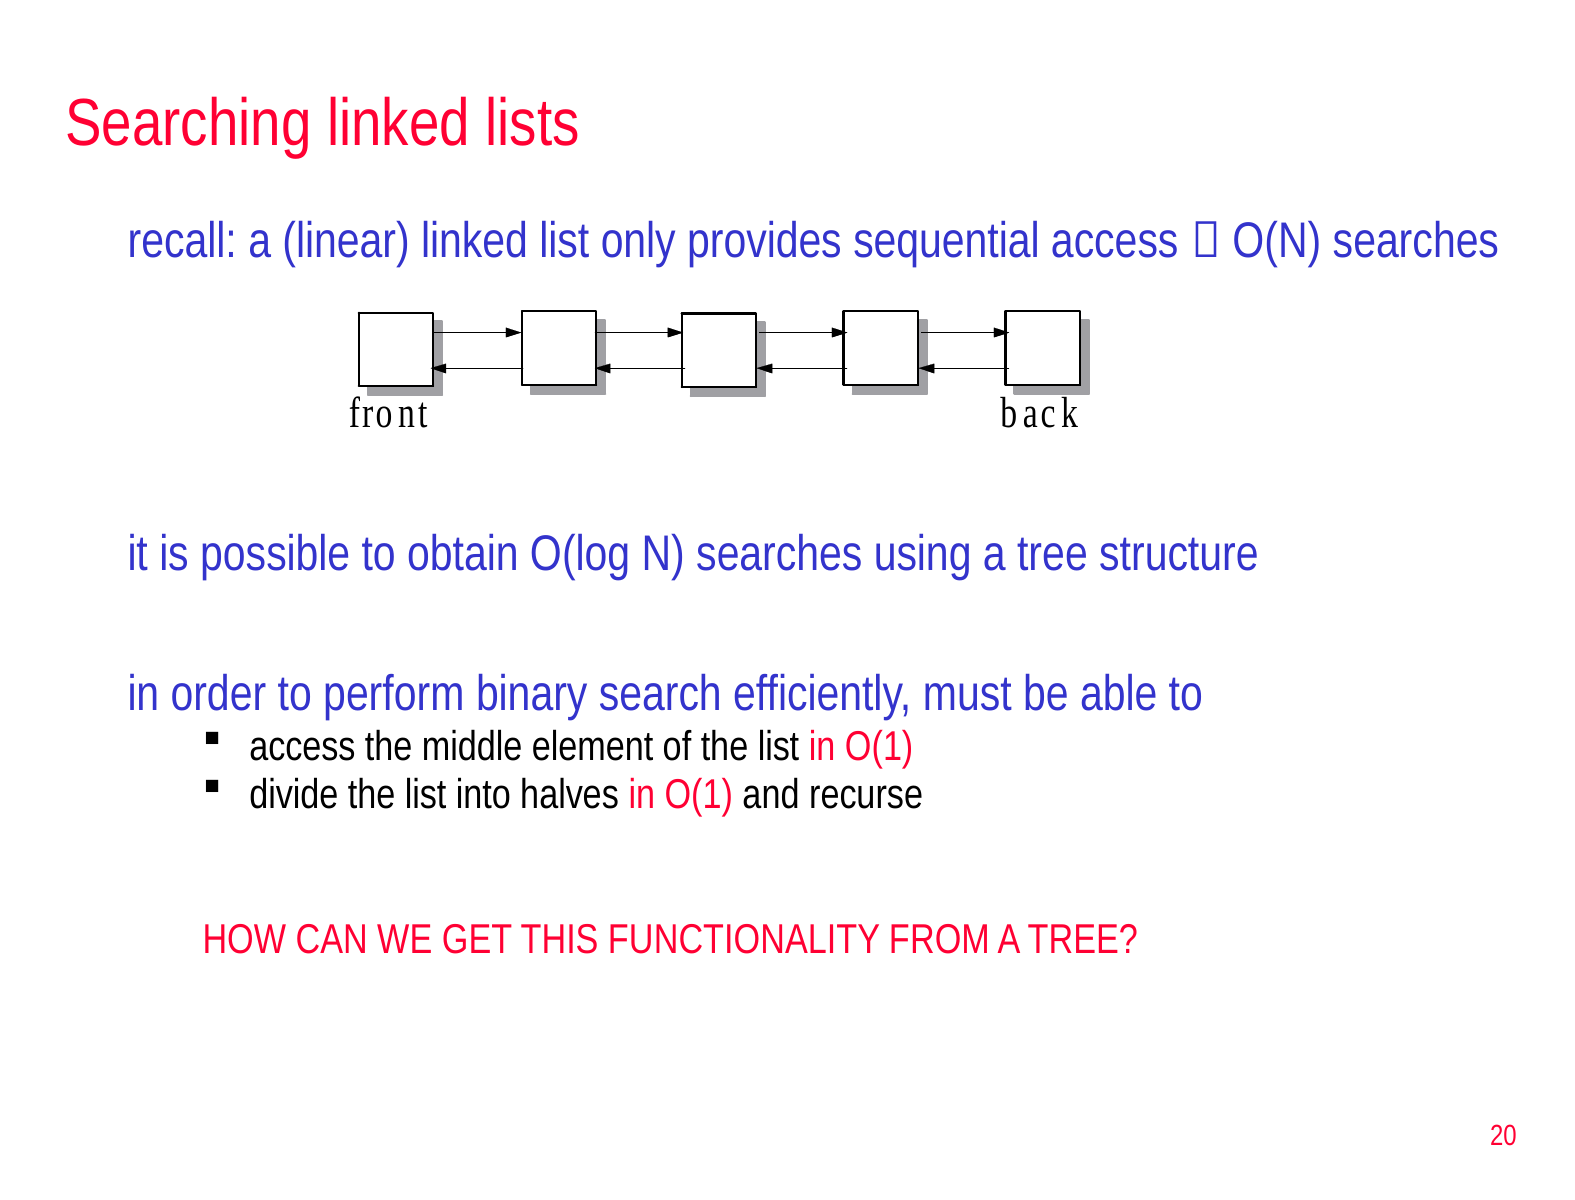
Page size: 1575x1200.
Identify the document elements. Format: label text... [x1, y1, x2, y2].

title Searching linked lists [50, 62, 1538, 175]
slide_number 20 [1203, 1092, 1532, 1174]
list recall: a (linear) linked list only provides sequential access  O(N) searches [112, 200, 1550, 288]
text_box it is possible to obtain O(log N) searches using a tree structure in order to perform binary search efficiently, must be able to access the middle element of the list in O(1) divide the list into halves in O(1) and recurse HOW CAN WE GET THIS FUNCTIONALITY FROM A TREE? [112, 512, 1540, 1050]
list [337, 299, 1101, 450]
